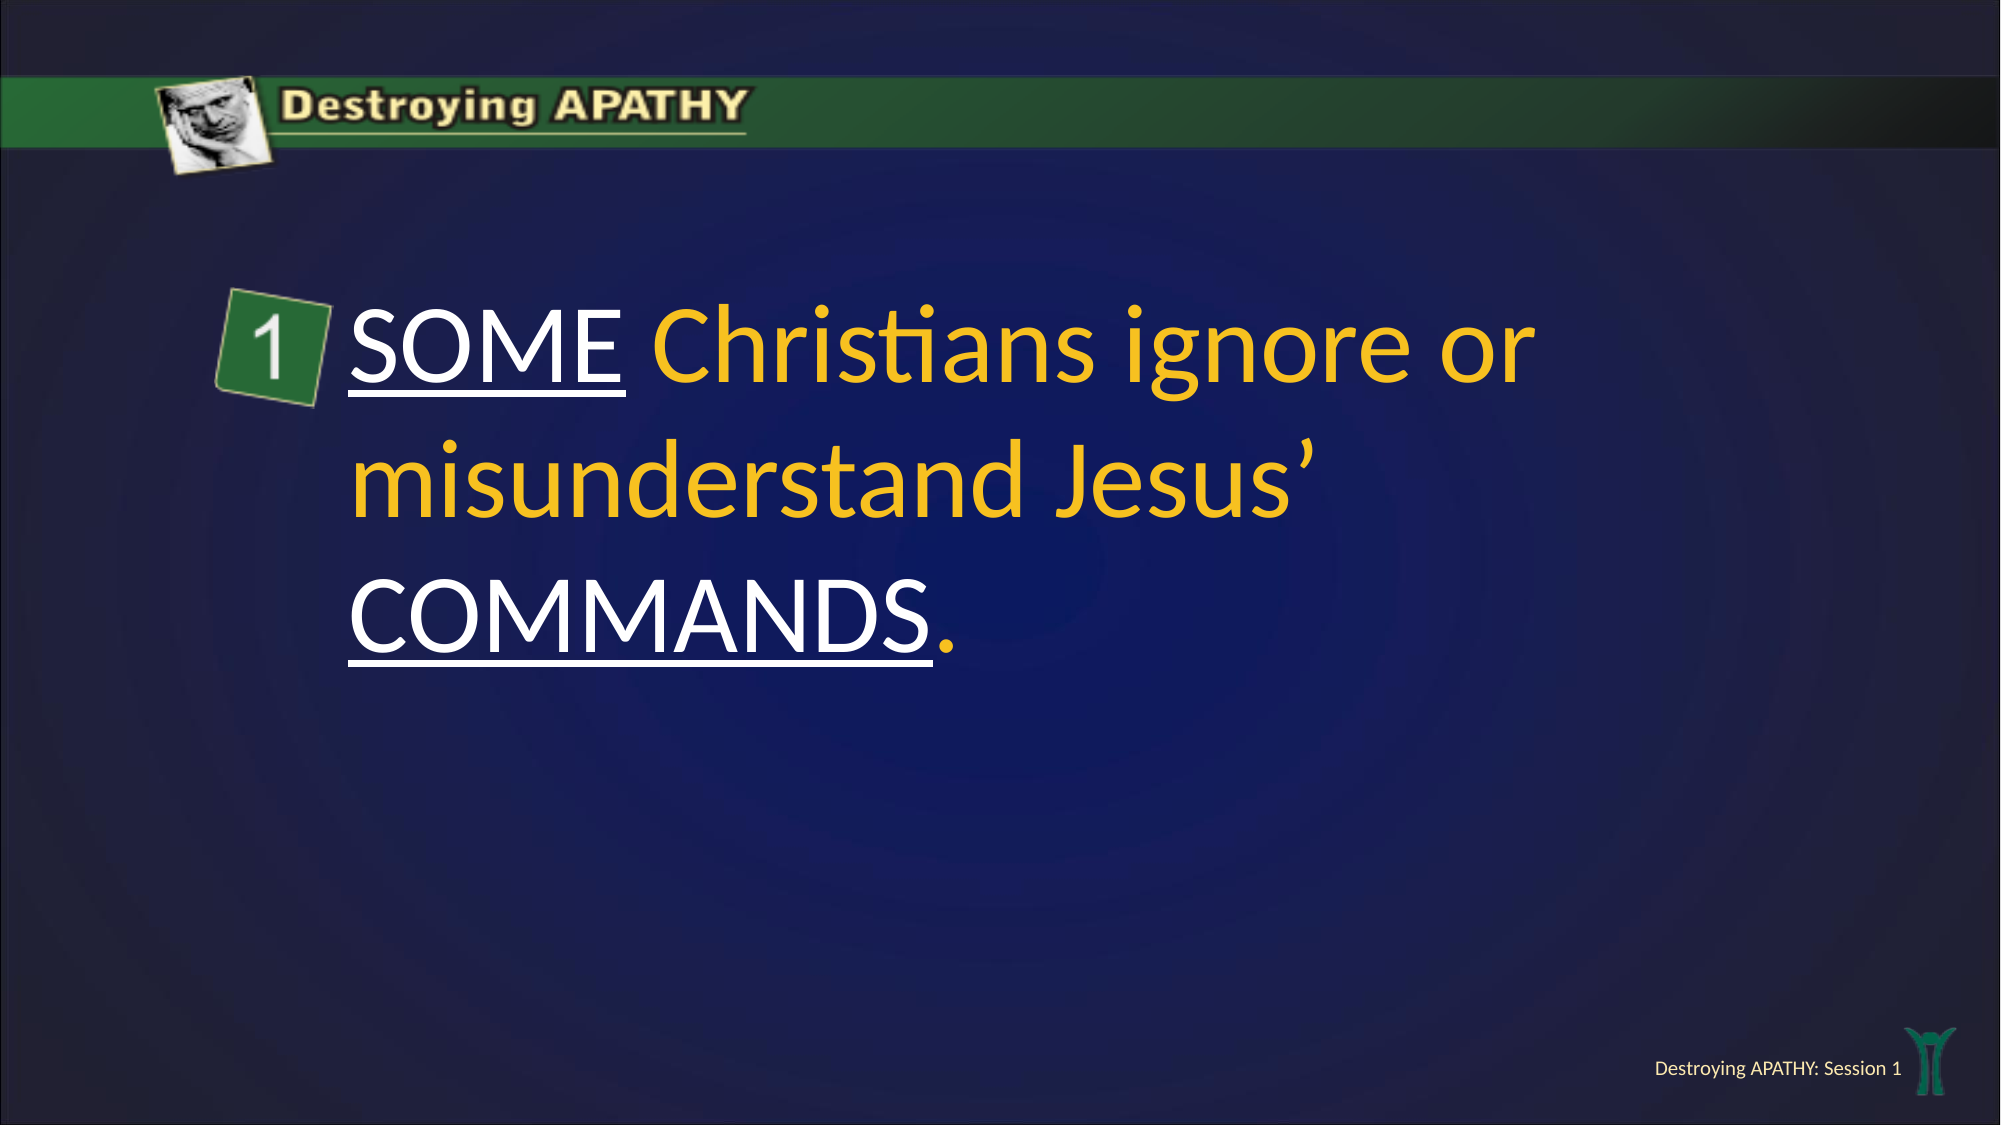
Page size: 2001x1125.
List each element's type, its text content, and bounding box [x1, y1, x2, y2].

list SOME Christians ignore or misunderstand Jesus’ COMMANDS. [333, 262, 1917, 1050]
picture [0, 0, 2001, 1125]
